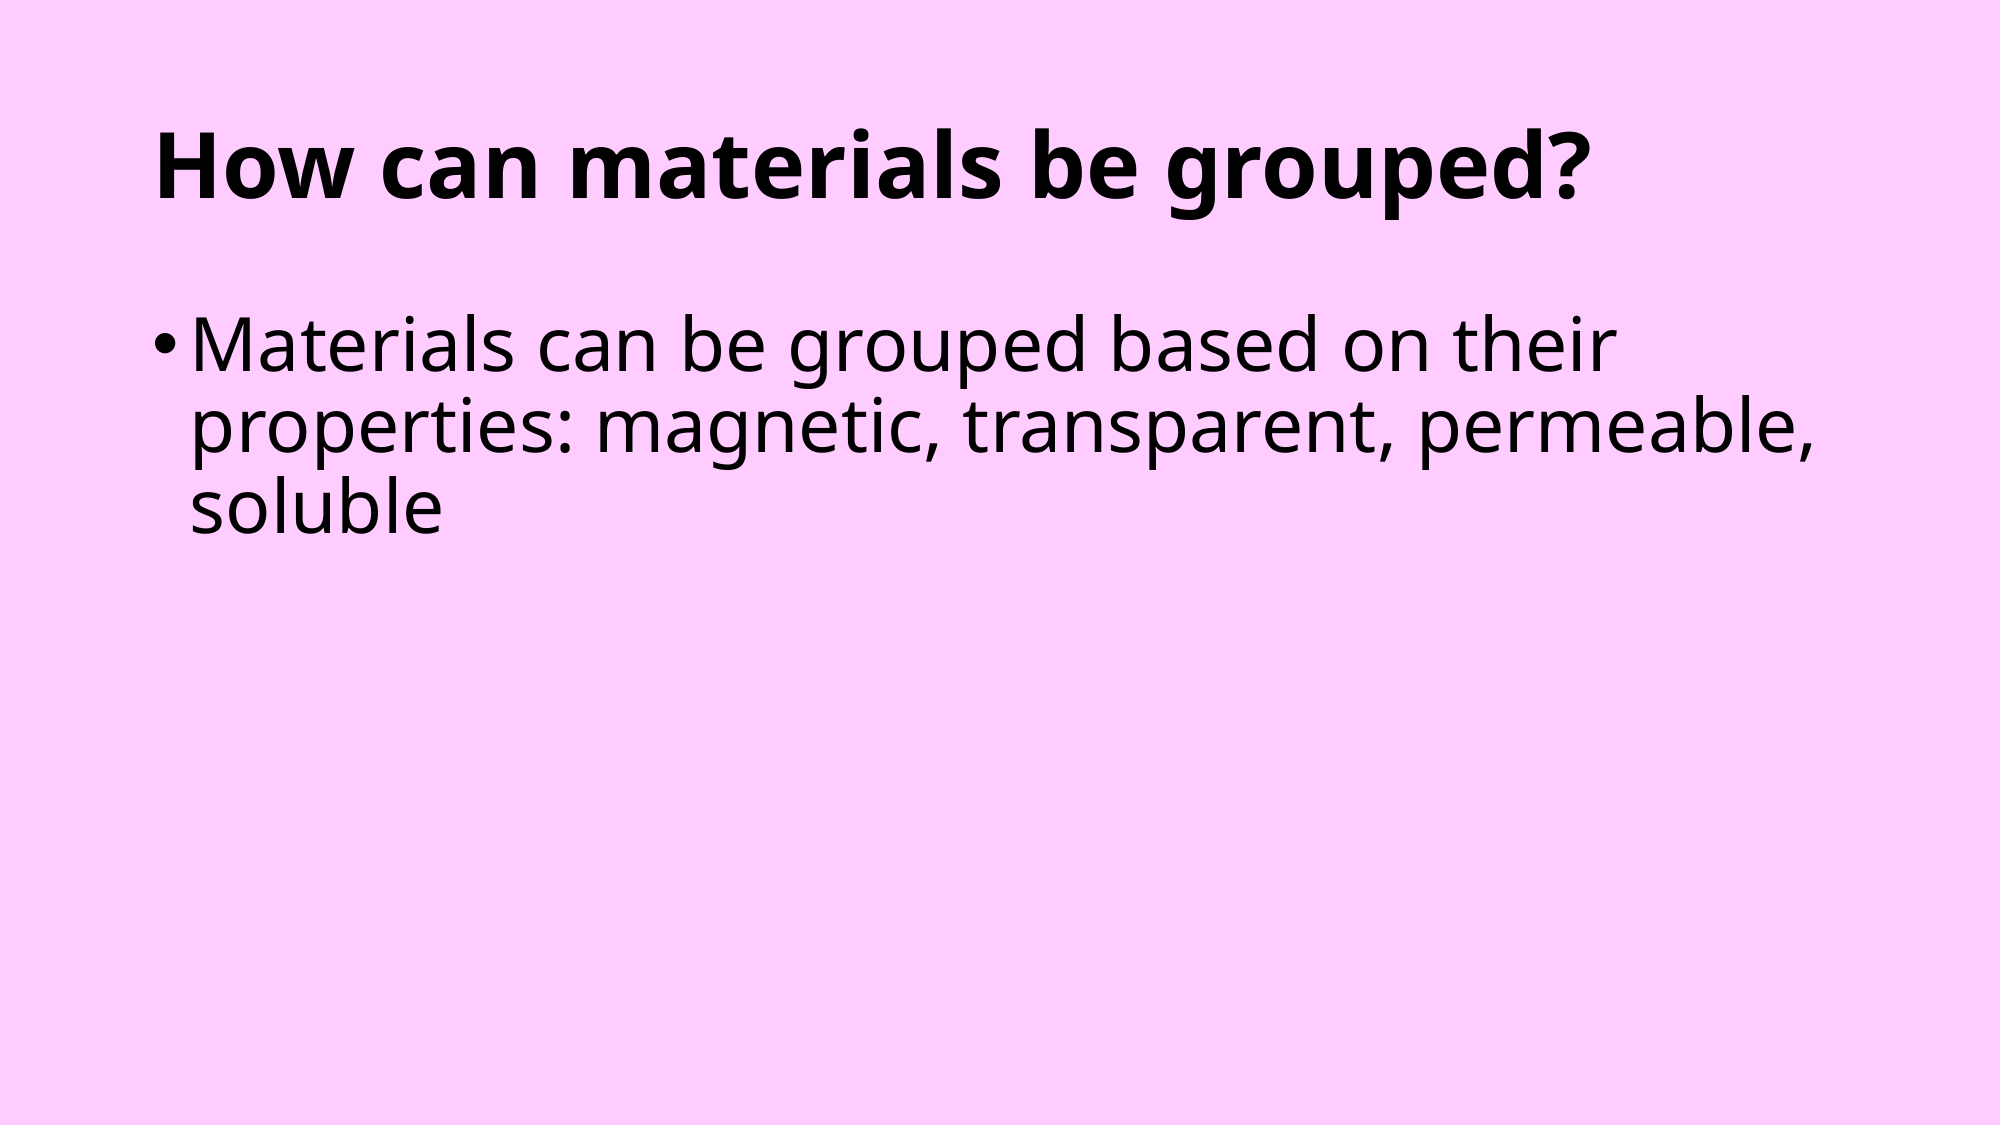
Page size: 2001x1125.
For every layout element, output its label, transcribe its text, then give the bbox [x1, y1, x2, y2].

title How can materials be grouped? [137, 59, 1863, 278]
list Materials can be grouped based on their properties: magnetic, transparent, permeable, soluble [137, 299, 1863, 1014]
